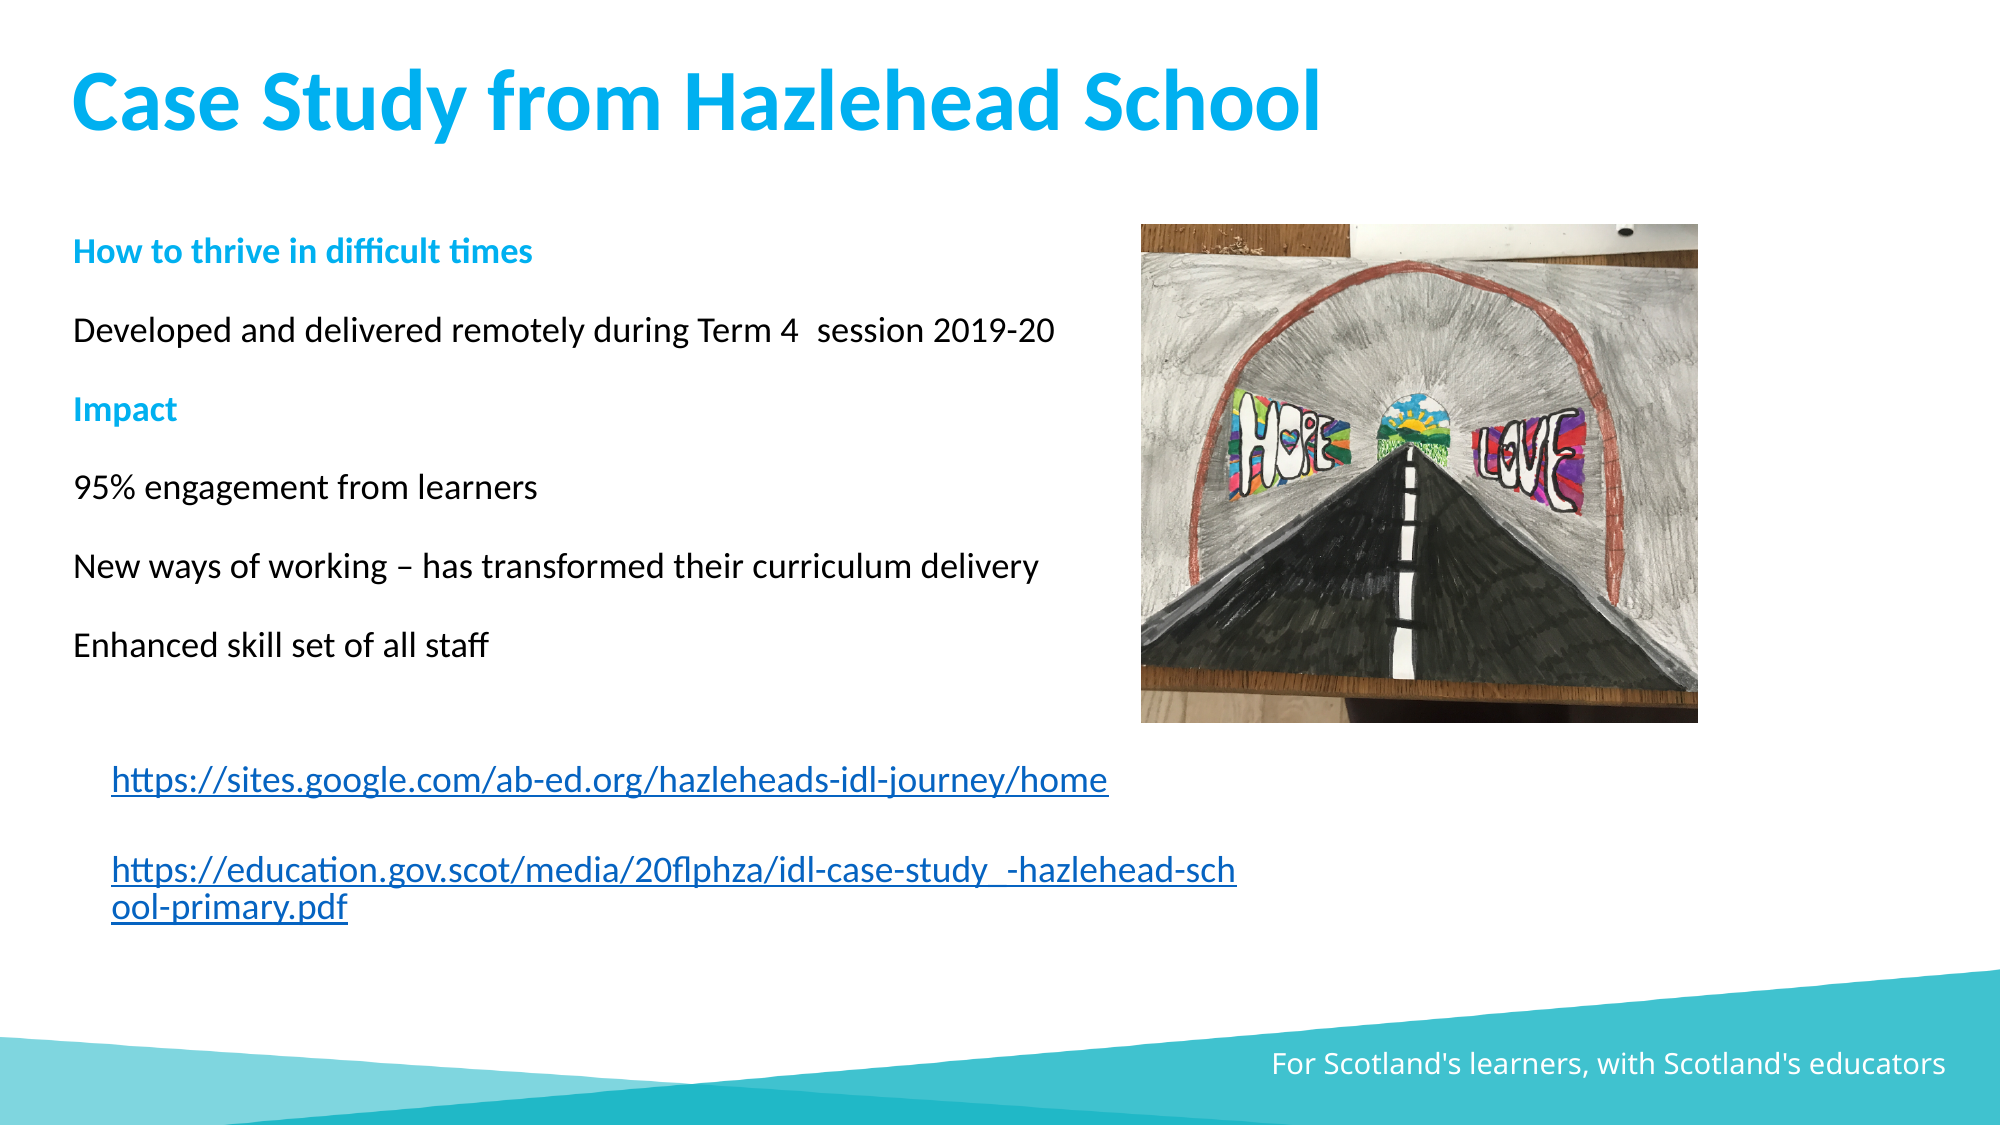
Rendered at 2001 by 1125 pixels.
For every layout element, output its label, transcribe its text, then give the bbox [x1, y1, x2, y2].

text_box Case Study from Hazlehead School [58, 47, 1347, 164]
text_box How to thrive in difficult times Developed and delivered remotely during Term 4 session 2019-20 Impact 95% engagement from learners New ways of working – has transformed their curriculum delivery Enhanced skill set of all staff [58, 224, 1081, 723]
picture [1141, 224, 1698, 723]
text_box https://sites.google.com/ab-ed.org/hazleheads-idl-journey/home https://education.gov.scot/media/20flphza/idl-case-study_-hazlehead-school-primary.pdf [96, 747, 1255, 898]
picture [0, 969, 2000, 1125]
